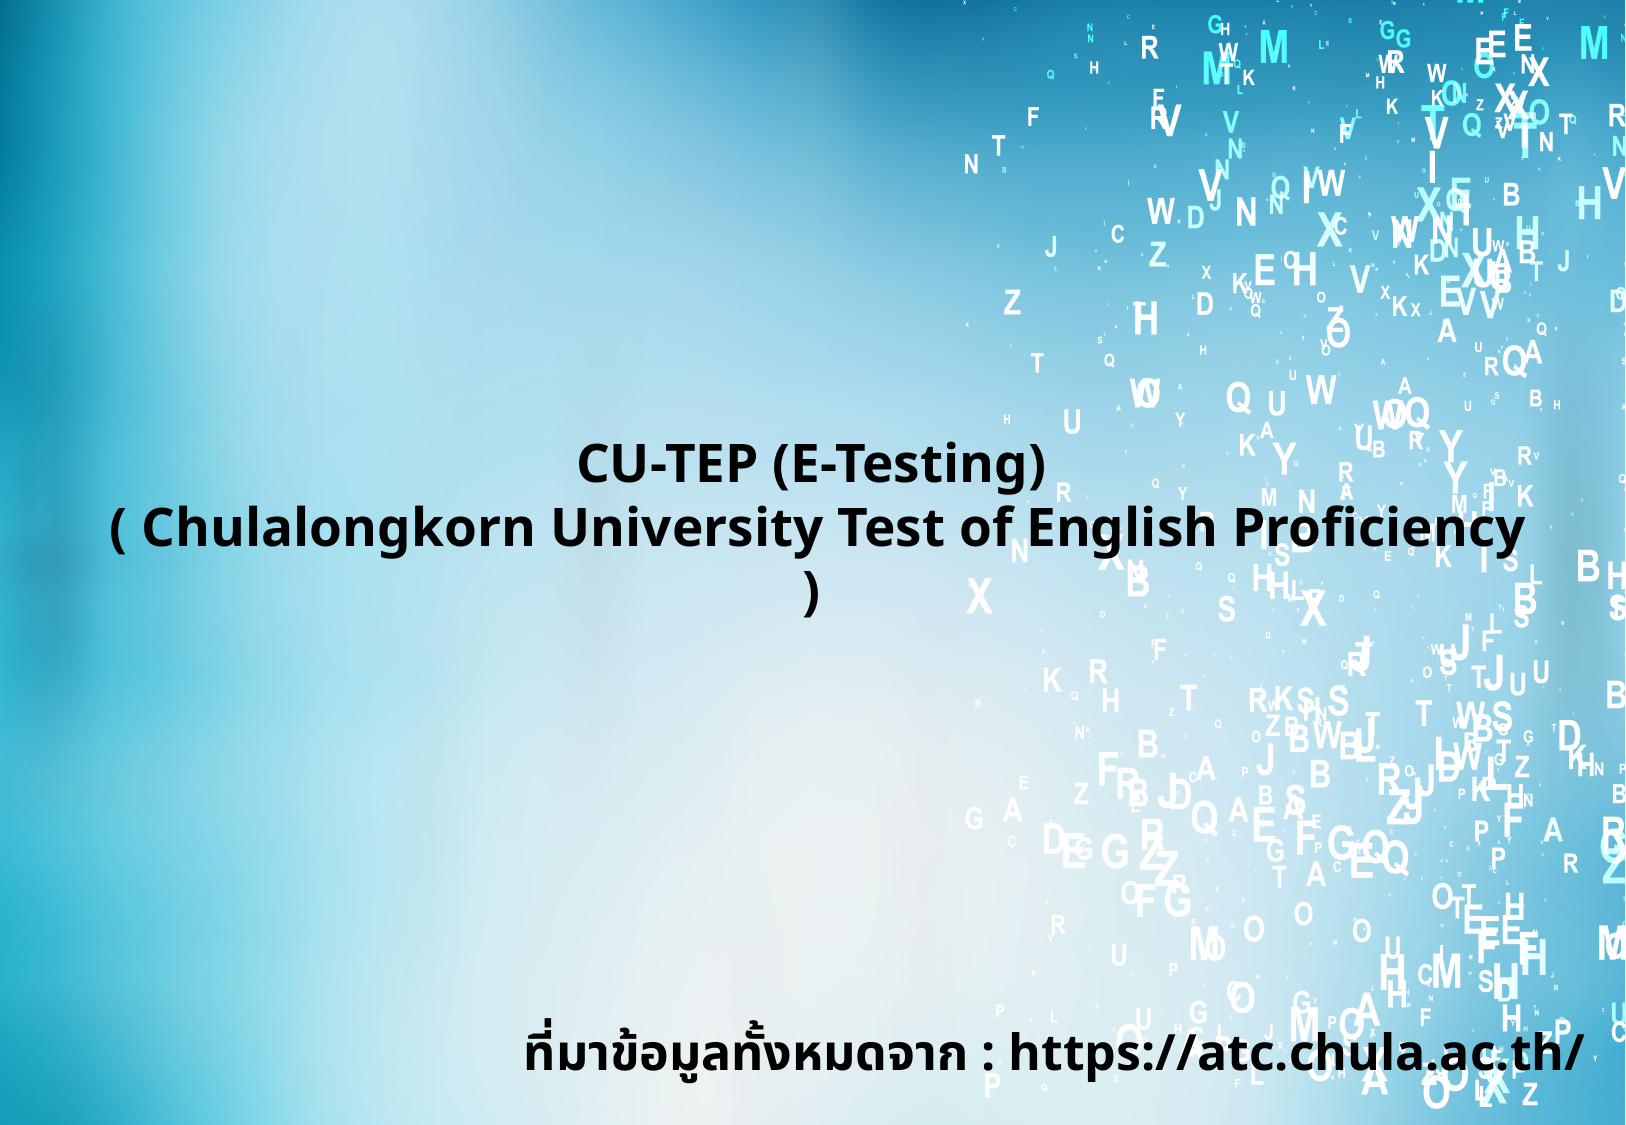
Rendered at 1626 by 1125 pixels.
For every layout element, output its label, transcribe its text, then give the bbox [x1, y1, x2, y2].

text_box CU-TEP (E-Testing) ( Chulalongkorn University Test of English Proficiency ) [80, 420, 1543, 629]
picture [0, 0, 1626, 1125]
text_box ที่มาข้อมูลทั้งหมดจาก : https://atc.chula.ac.th/ [458, 999, 1601, 1102]
